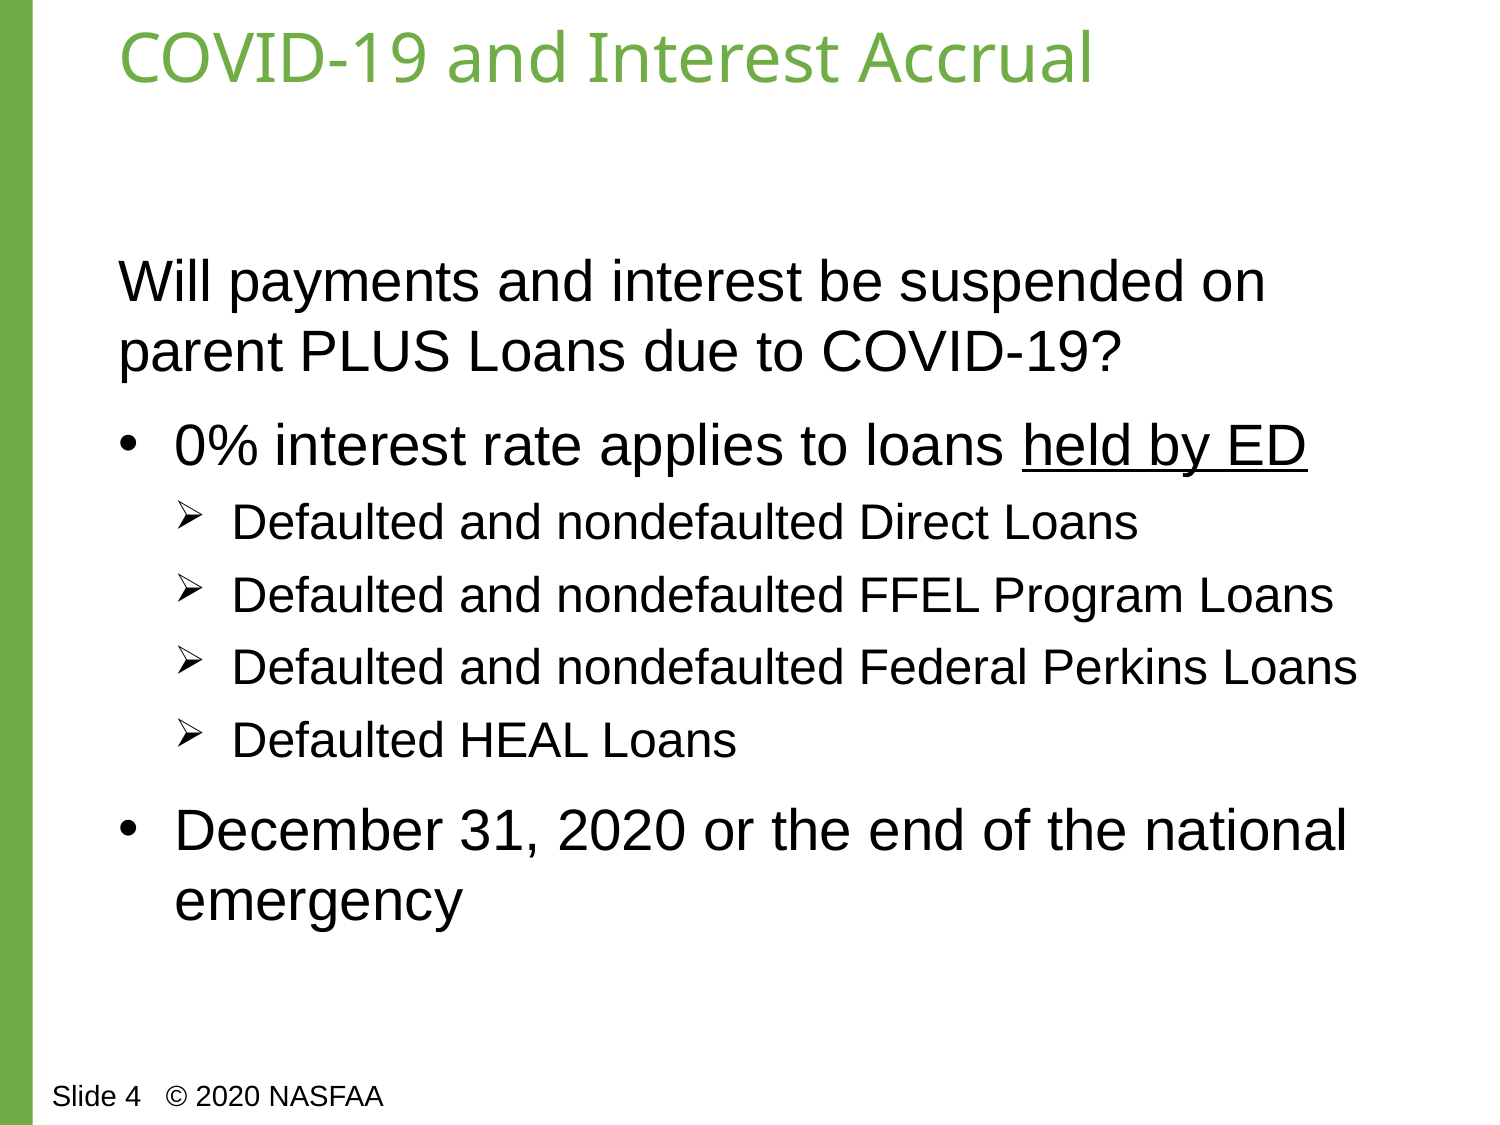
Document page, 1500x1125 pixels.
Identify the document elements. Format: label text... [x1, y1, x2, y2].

list Will payments and interest be suspended on parent PLUS Loans due to COVID-19? 0% interest rate applies to loans held by ED Defaulted and nondefaulted Direct Loans Defaulted and nondefaulted FFEL Program Loans Defaulted and nondefaulted Federal Perkins Loans Defaulted HEAL Loans December 31, 2020 or the end of the national emergency [103, 235, 1397, 1028]
title COVID-19 and Interest Accrual [103, 15, 1397, 234]
text_box Slide 4 © 2020 NASFAA [36, 1065, 429, 1125]
